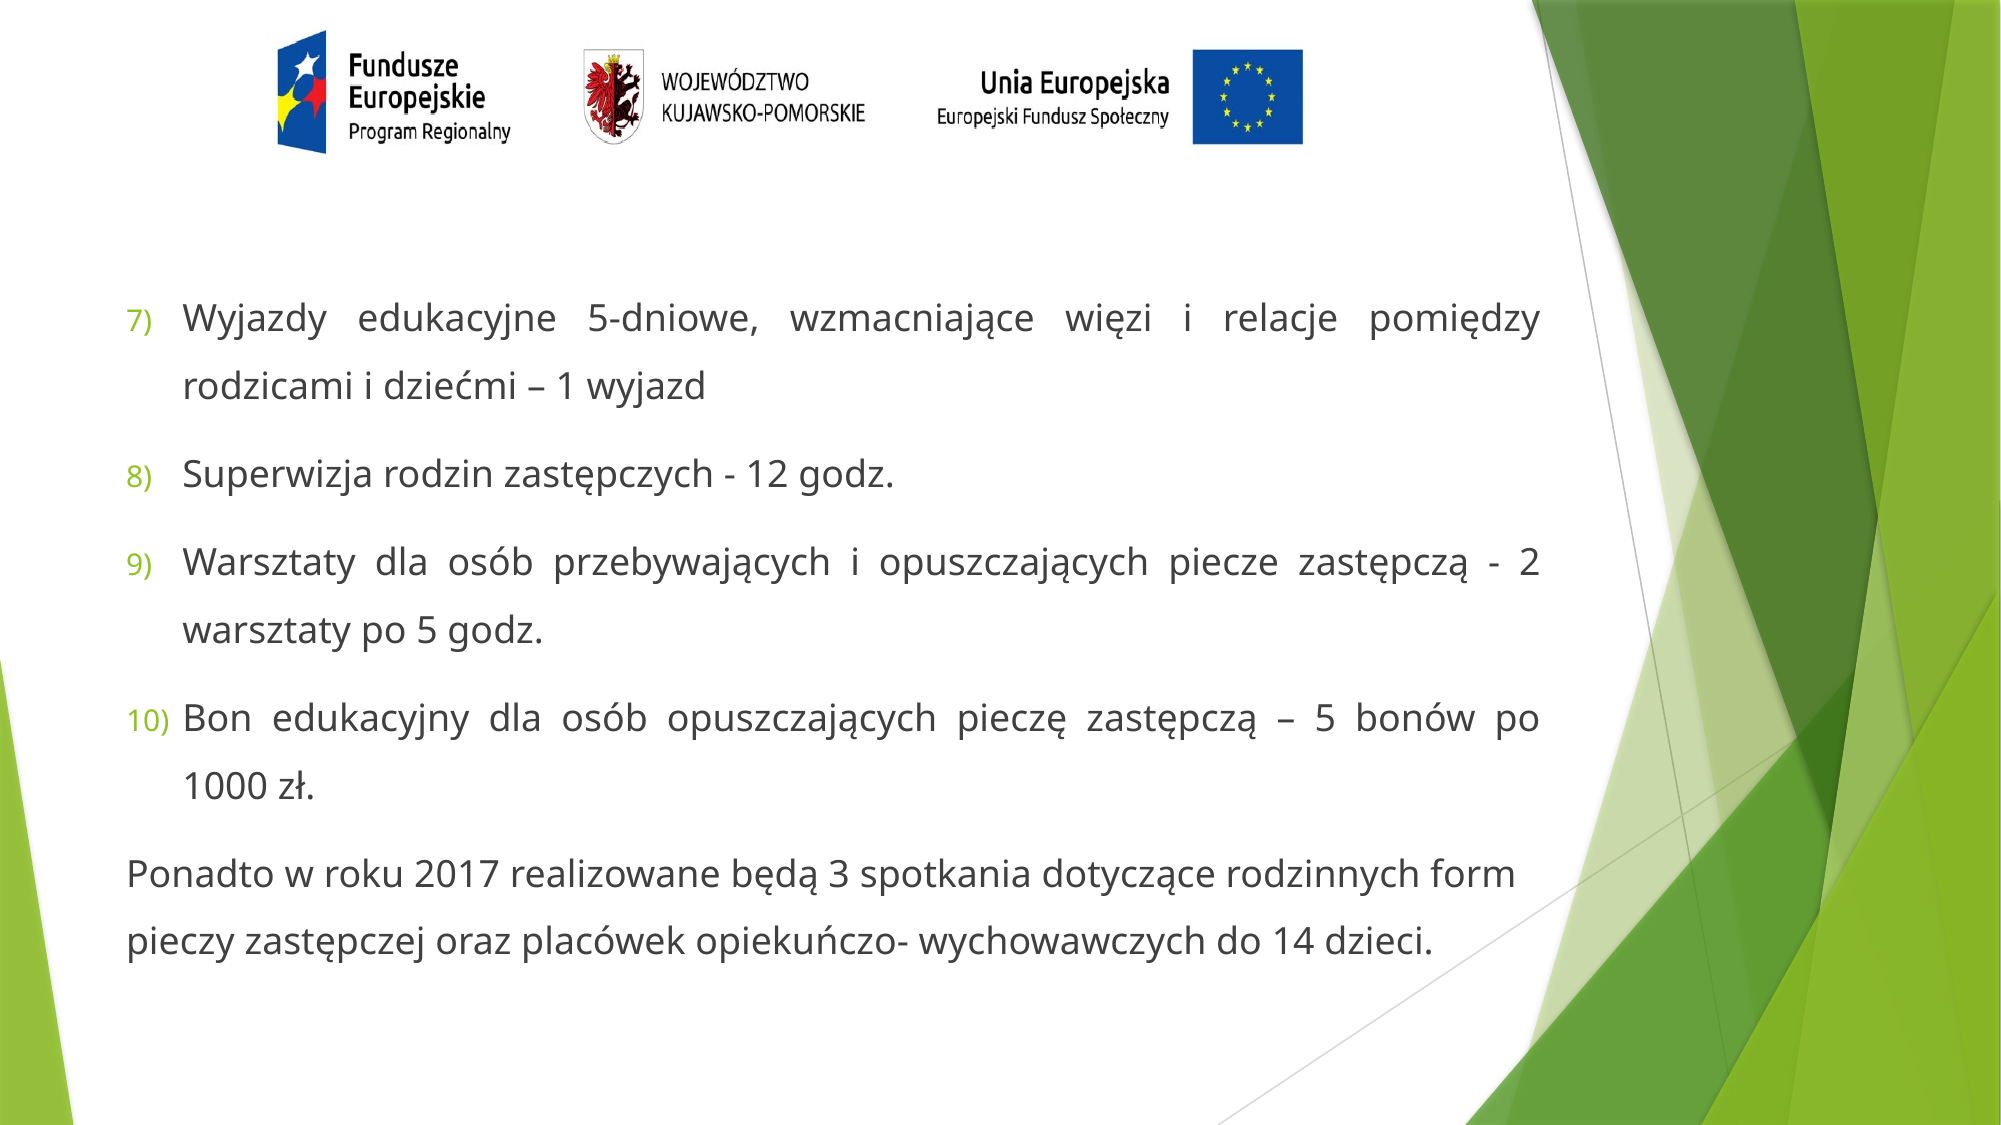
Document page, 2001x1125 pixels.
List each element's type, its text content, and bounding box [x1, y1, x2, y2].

list Wyjazdy edukacyjne 5-dniowe, wzmacniające więzi i relacje pomiędzy rodzicami i dziećmi – 1 wyjazd Superwizja rodzin zastępczych - 12 godz. Warsztaty dla osób przebywających i opuszczających piecze zastępczą - 2 warsztaty po 5 godz. Bon edukacyjny dla osób opuszczających pieczę zastępczą – 5 bonów po 1000 zł. Ponadto w roku 2017 realizowane będą 3 spotkania dotyczące rodzinnych form pieczy zastępczej oraz placówek opiekuńczo- wychowawczych do 14 dzieci. [111, 264, 1557, 992]
picture [252, 0, 1328, 187]
